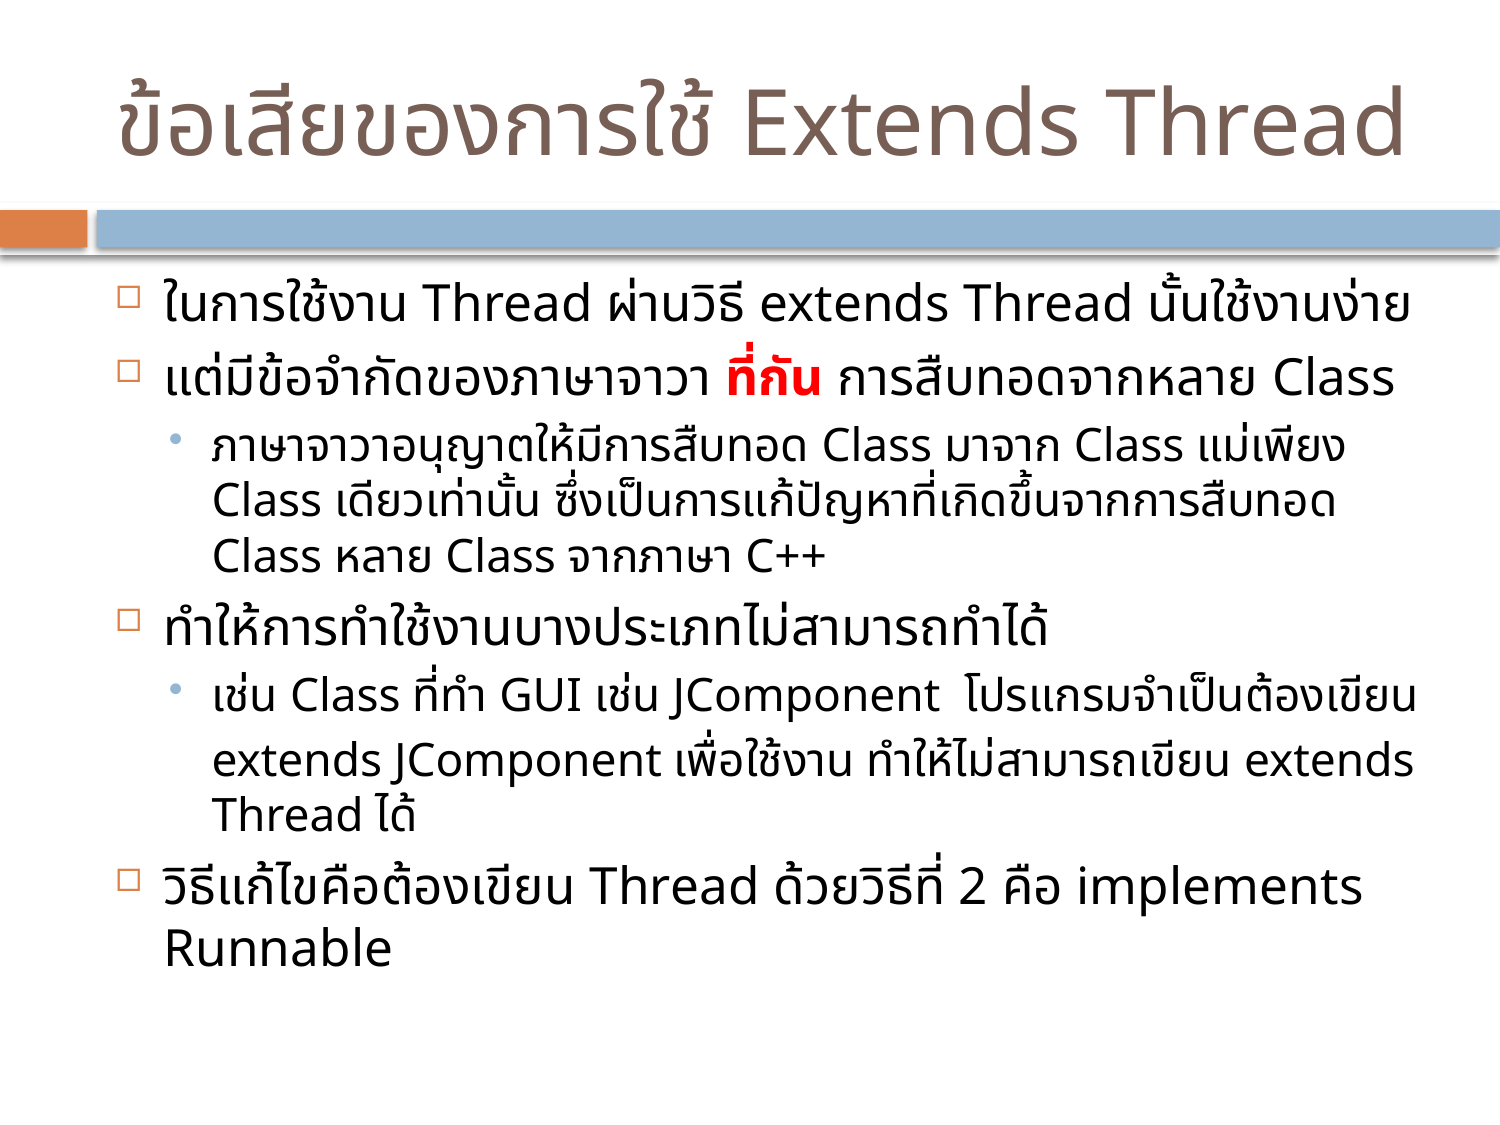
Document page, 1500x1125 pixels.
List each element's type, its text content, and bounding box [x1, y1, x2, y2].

title ข้อเสียของการใช้ Extends Thread [100, 37, 1438, 200]
list ในการใช้งาน Thread ผ่านวิธี extends Thread นั้นใช้งานง่าย แต่มีข้อจำกัดของภาษาจาวา ที่กัน การสืบทอดจากหลาย Class ภาษาจาวาอนุญาตให้มีการสืบทอด Class มาจาก Class แม่เพียง Class เดียวเท่านั้น ซึ่งเป็นการแก้ปัญหาที่เกิดขึ้นจากการสืบทอด Class หลาย Class จากภาษา C++ ทำให้การทำใช้งานบางประเภทไม่สามารถทำได้ เช่น Class ที่ทำ GUI เช่น JComponent โปรแกรมจำเป็นต้องเขียน extends JComponent เพื่อใช้งาน ทำให้ไม่สามารถเขียน extends Thread ได้ วิธีแก้ไขคือต้องเขียน Thread ด้วยวิธีที่ 2 คือ implements Runnable [100, 262, 1438, 1000]
